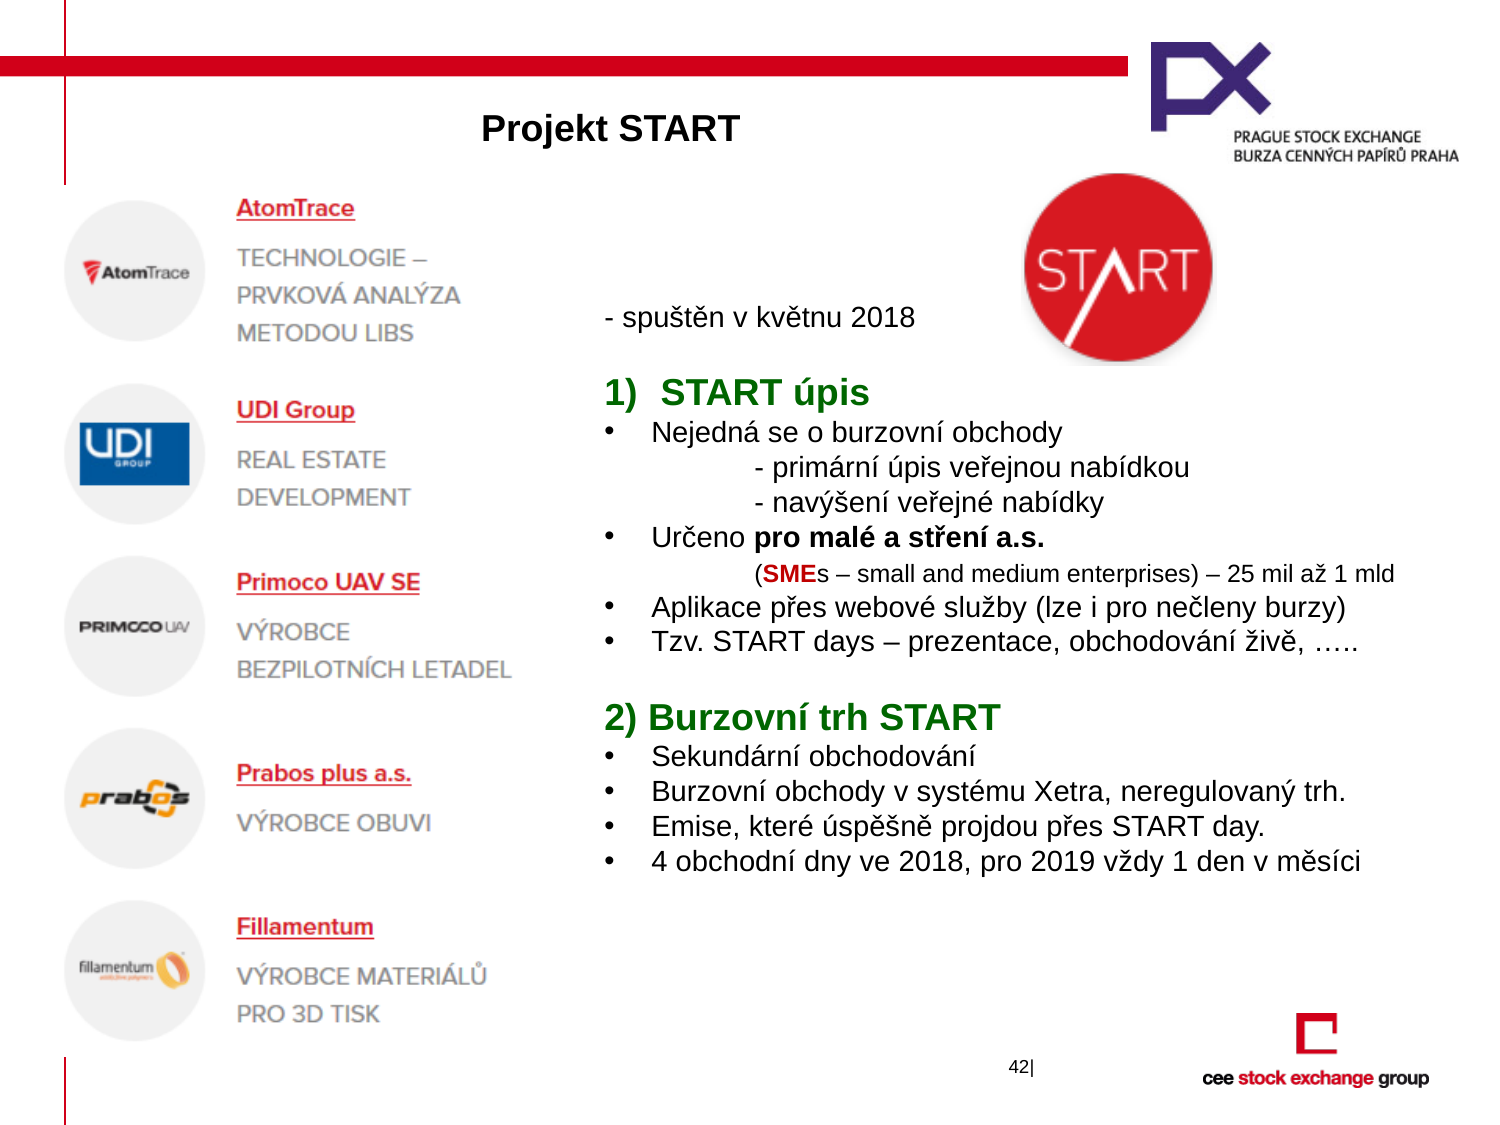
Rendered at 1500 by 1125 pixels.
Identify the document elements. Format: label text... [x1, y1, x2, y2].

picture [1021, 172, 1217, 366]
picture [1151, 42, 1459, 164]
picture [41, 185, 531, 1057]
text_box Projekt START [466, 96, 938, 157]
slide_number 42| [978, 1046, 1050, 1098]
picture [1203, 1013, 1429, 1088]
text_box - spuštěn v květnu 2018 START úpis Nejedná se o burzovní obchody - primární úpis veřejnou nabídkou - navýšení veřejné nabídky Určeno pro malé a stření a.s. (SMEs – small and medium enterprises) – 25 mil až 1 mld Aplikace přes webové služby (lze i pro nečleny burzy) Tzv. START days – prezentace, obchodování živě, ….. 2) Burzovní trh START Sekundární obchodování Burzovní obchody v systému Xetra, neregulovaný trh. Emise, které úspěšně projdou přes START day. 4 obchodní dny ve 2018, pro 2019 vždy 1 den v měsíci [589, 290, 1438, 955]
